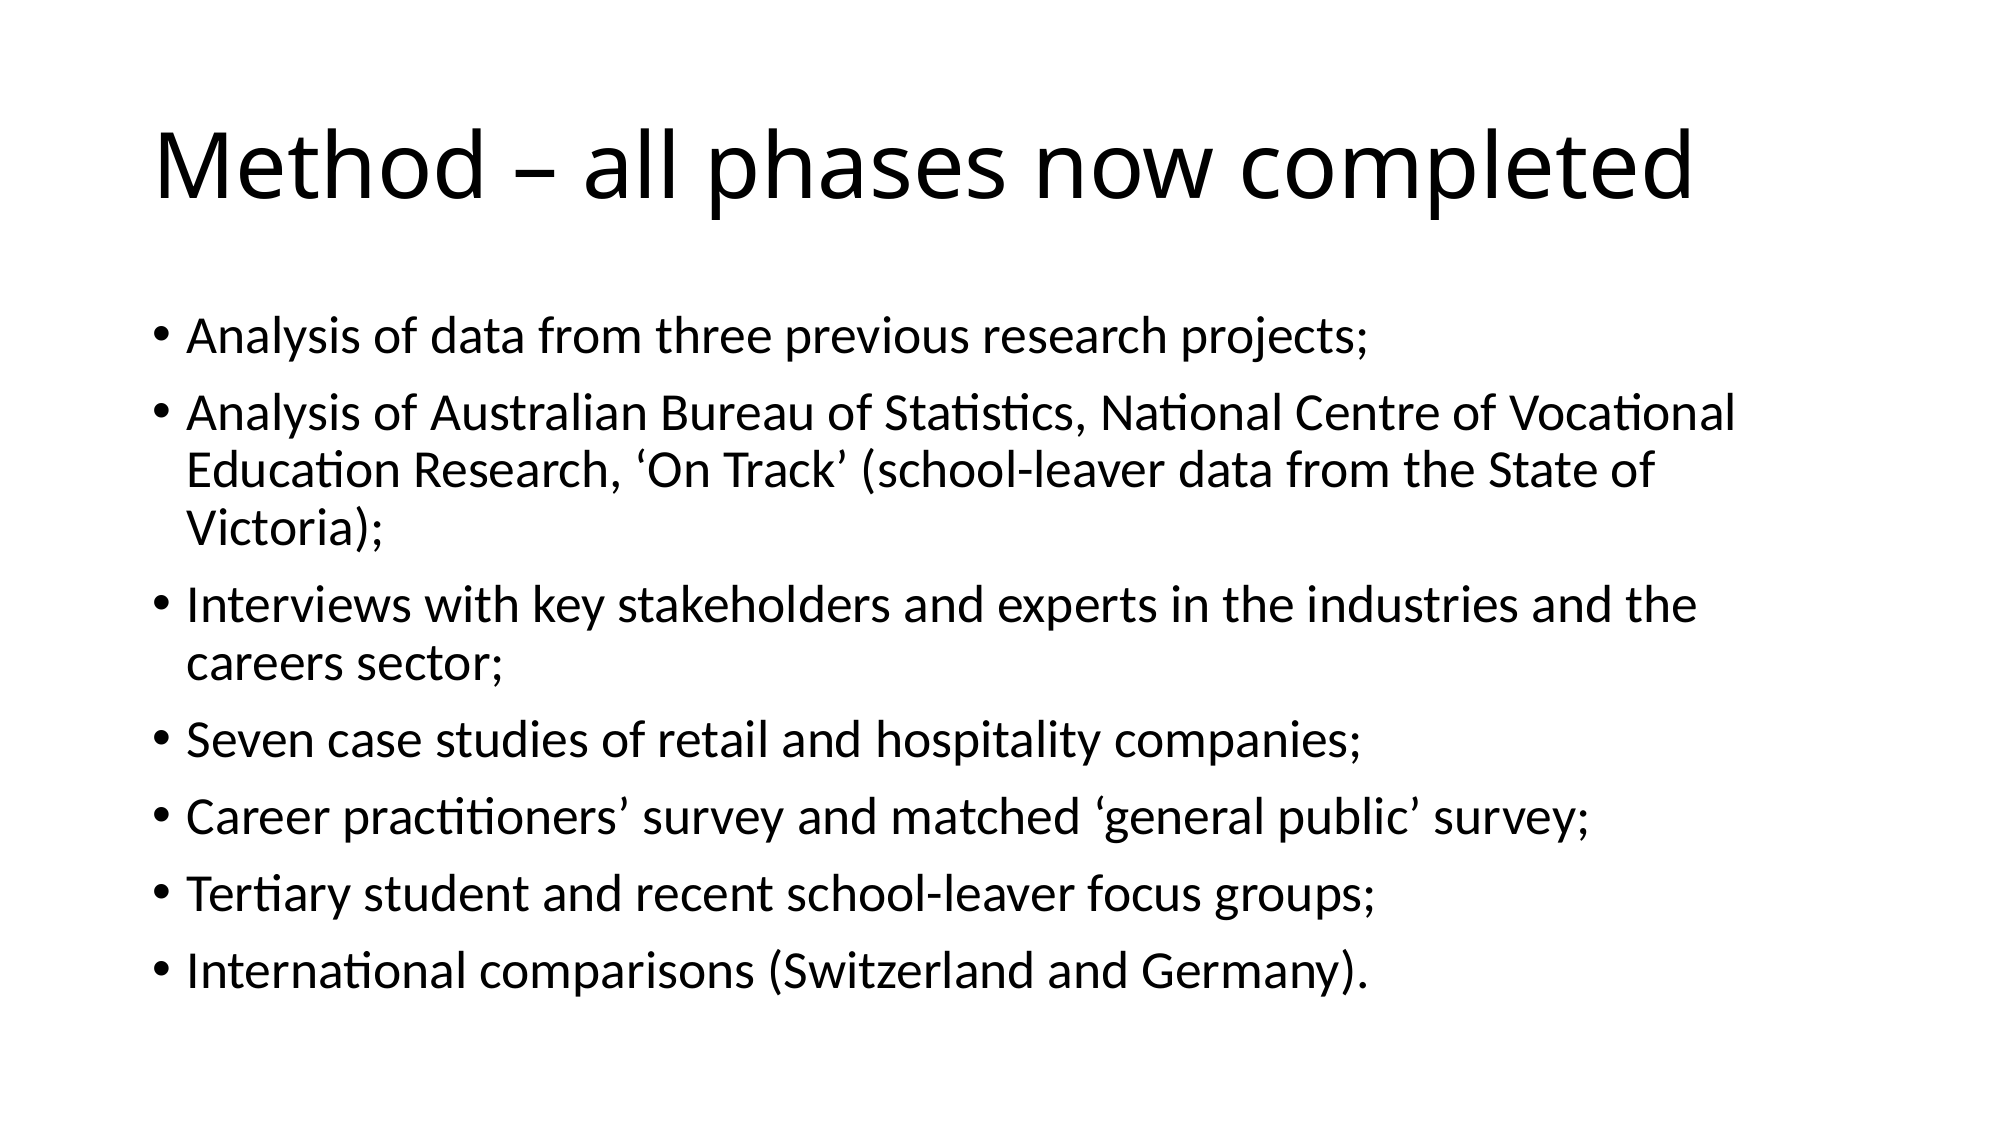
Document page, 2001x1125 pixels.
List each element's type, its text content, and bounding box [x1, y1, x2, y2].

title Method – all phases now completed [137, 59, 1863, 278]
list Analysis of data from three previous research projects; Analysis of Australian Bureau of Statistics, National Centre of Vocational Education Research, ‘On Track’ (school-leaver data from the State of Victoria); Interviews with key stakeholders and experts in the industries and the careers sector; Seven case studies of retail and hospitality companies; Career practitioners’ survey and matched ‘general public’ survey; Tertiary student and recent school-leaver focus groups; International comparisons (Switzerland and Germany). [137, 299, 1863, 1014]
